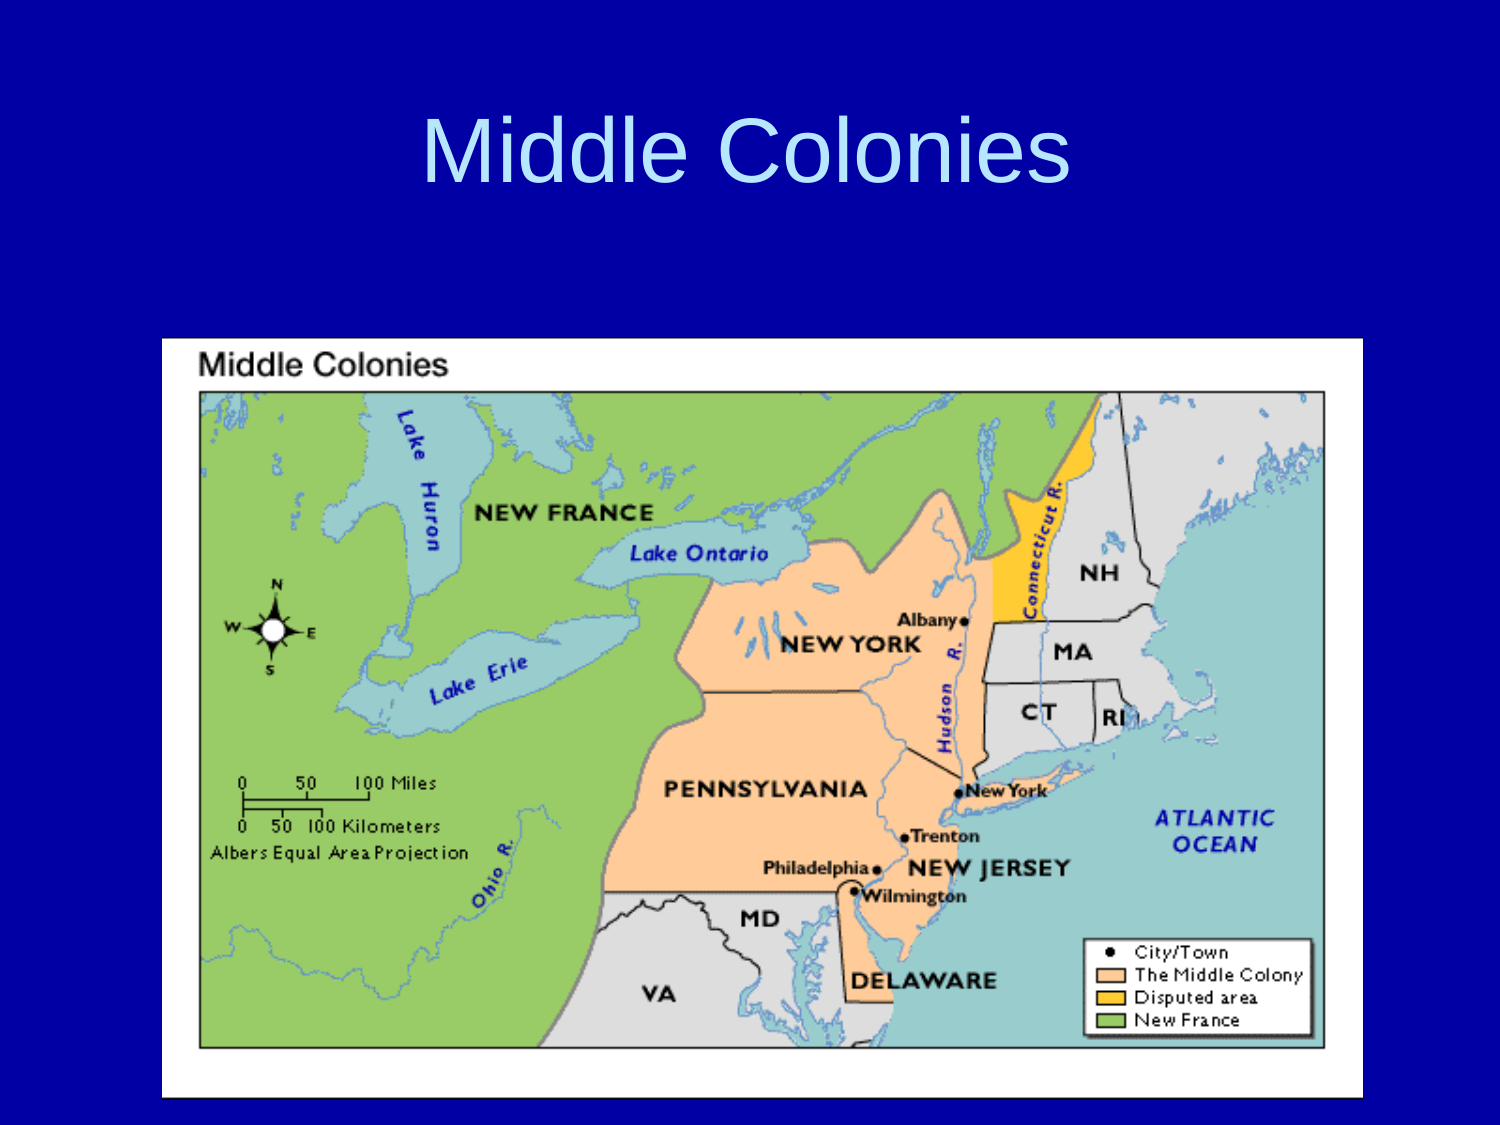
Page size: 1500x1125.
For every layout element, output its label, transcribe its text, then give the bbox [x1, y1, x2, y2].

title Middle Colonies [49, 37, 1446, 256]
picture [162, 337, 1363, 1101]
